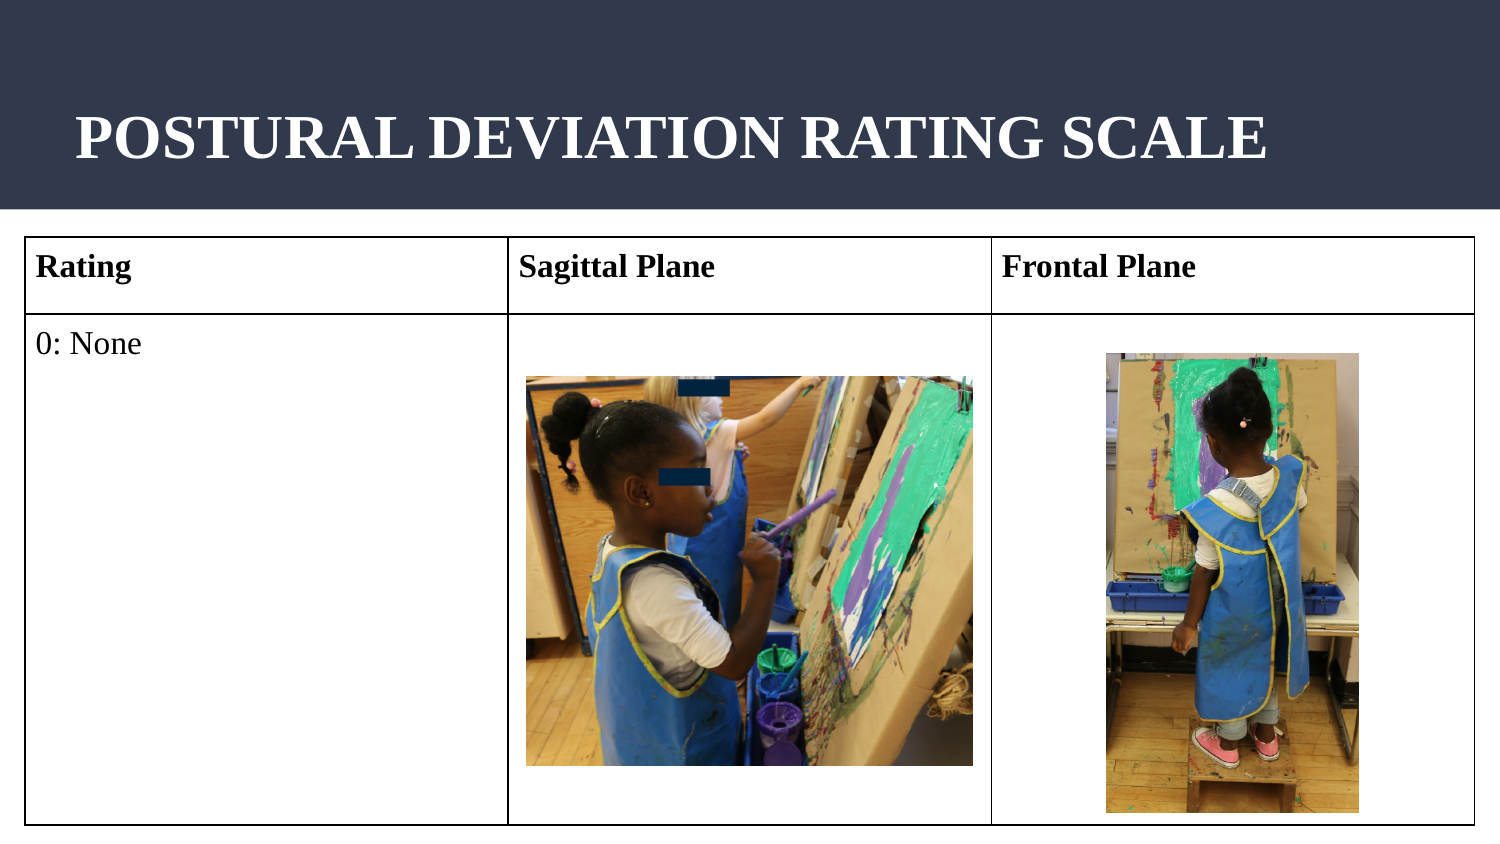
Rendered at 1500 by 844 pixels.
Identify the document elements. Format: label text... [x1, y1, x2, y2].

title POSTURAL DEVIATION RATING SCALE [60, 80, 1421, 187]
table_cell [992, 315, 1474, 824]
table_header Sagittal Plane [509, 238, 991, 313]
table_cell 0: None [26, 315, 507, 824]
table_header Frontal Plane [992, 238, 1474, 313]
table_cell [509, 315, 991, 824]
table_header Rating [26, 238, 507, 313]
picture [526, 376, 974, 766]
picture [1106, 353, 1360, 813]
